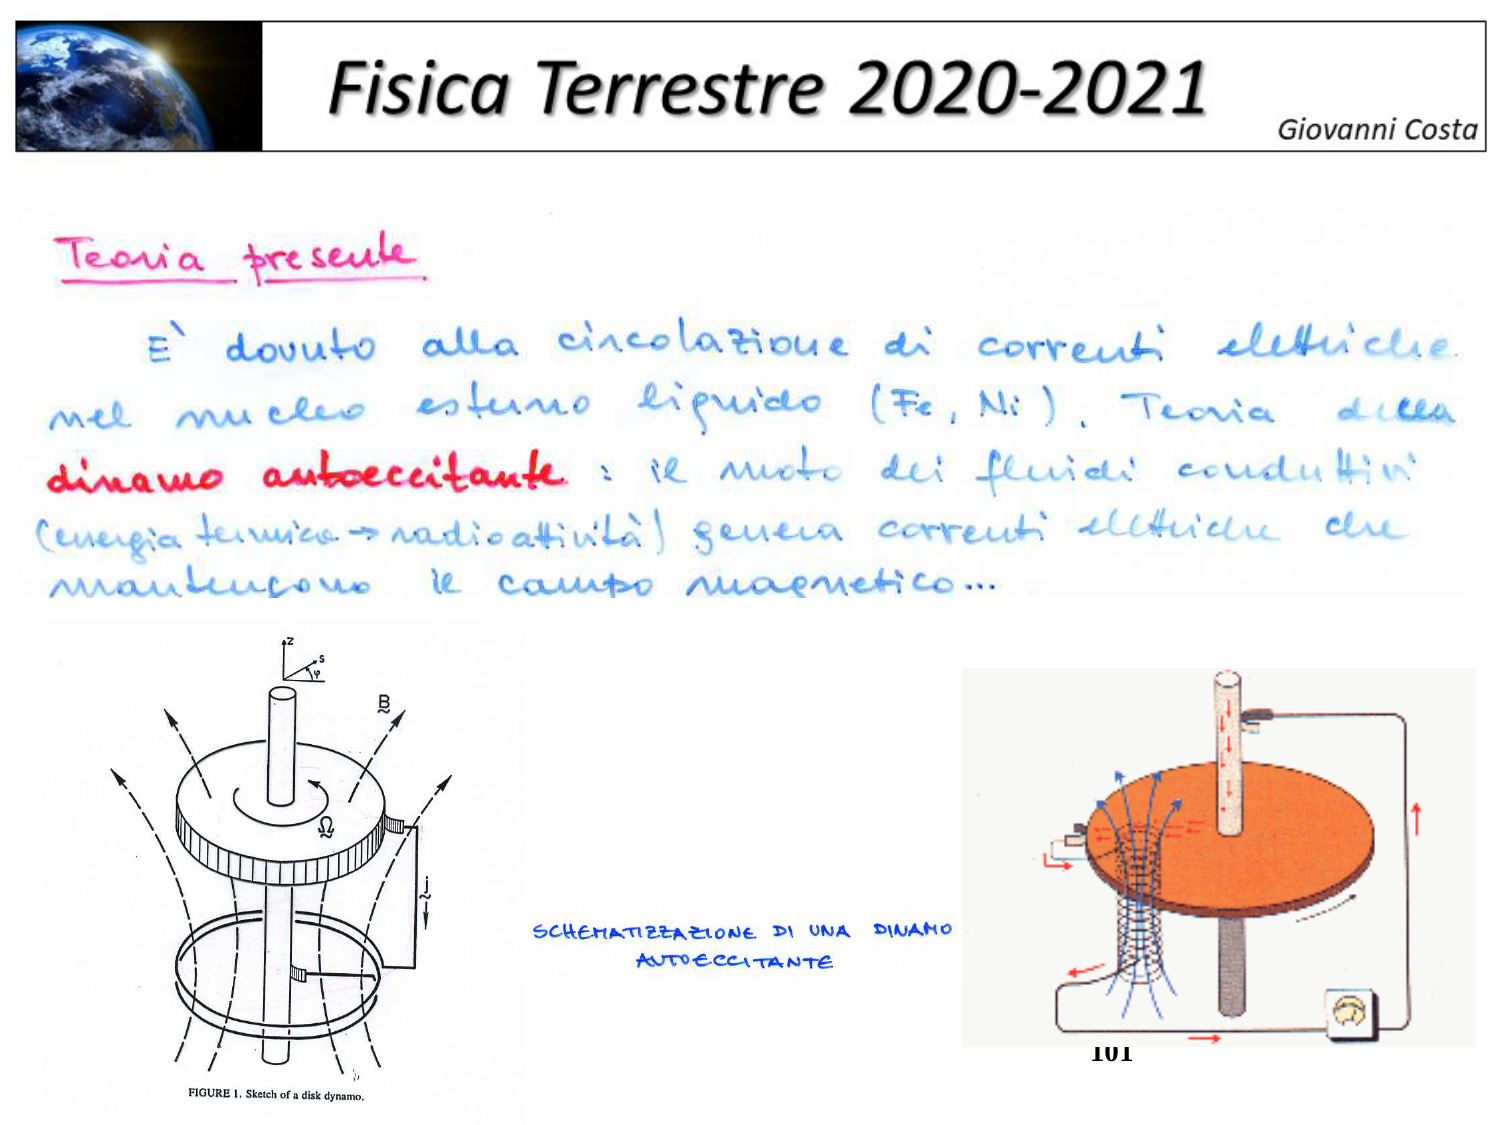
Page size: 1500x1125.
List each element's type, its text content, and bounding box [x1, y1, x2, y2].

slide_number 101 [1074, 1056, 1388, 1101]
picture [0, 0, 1500, 1125]
